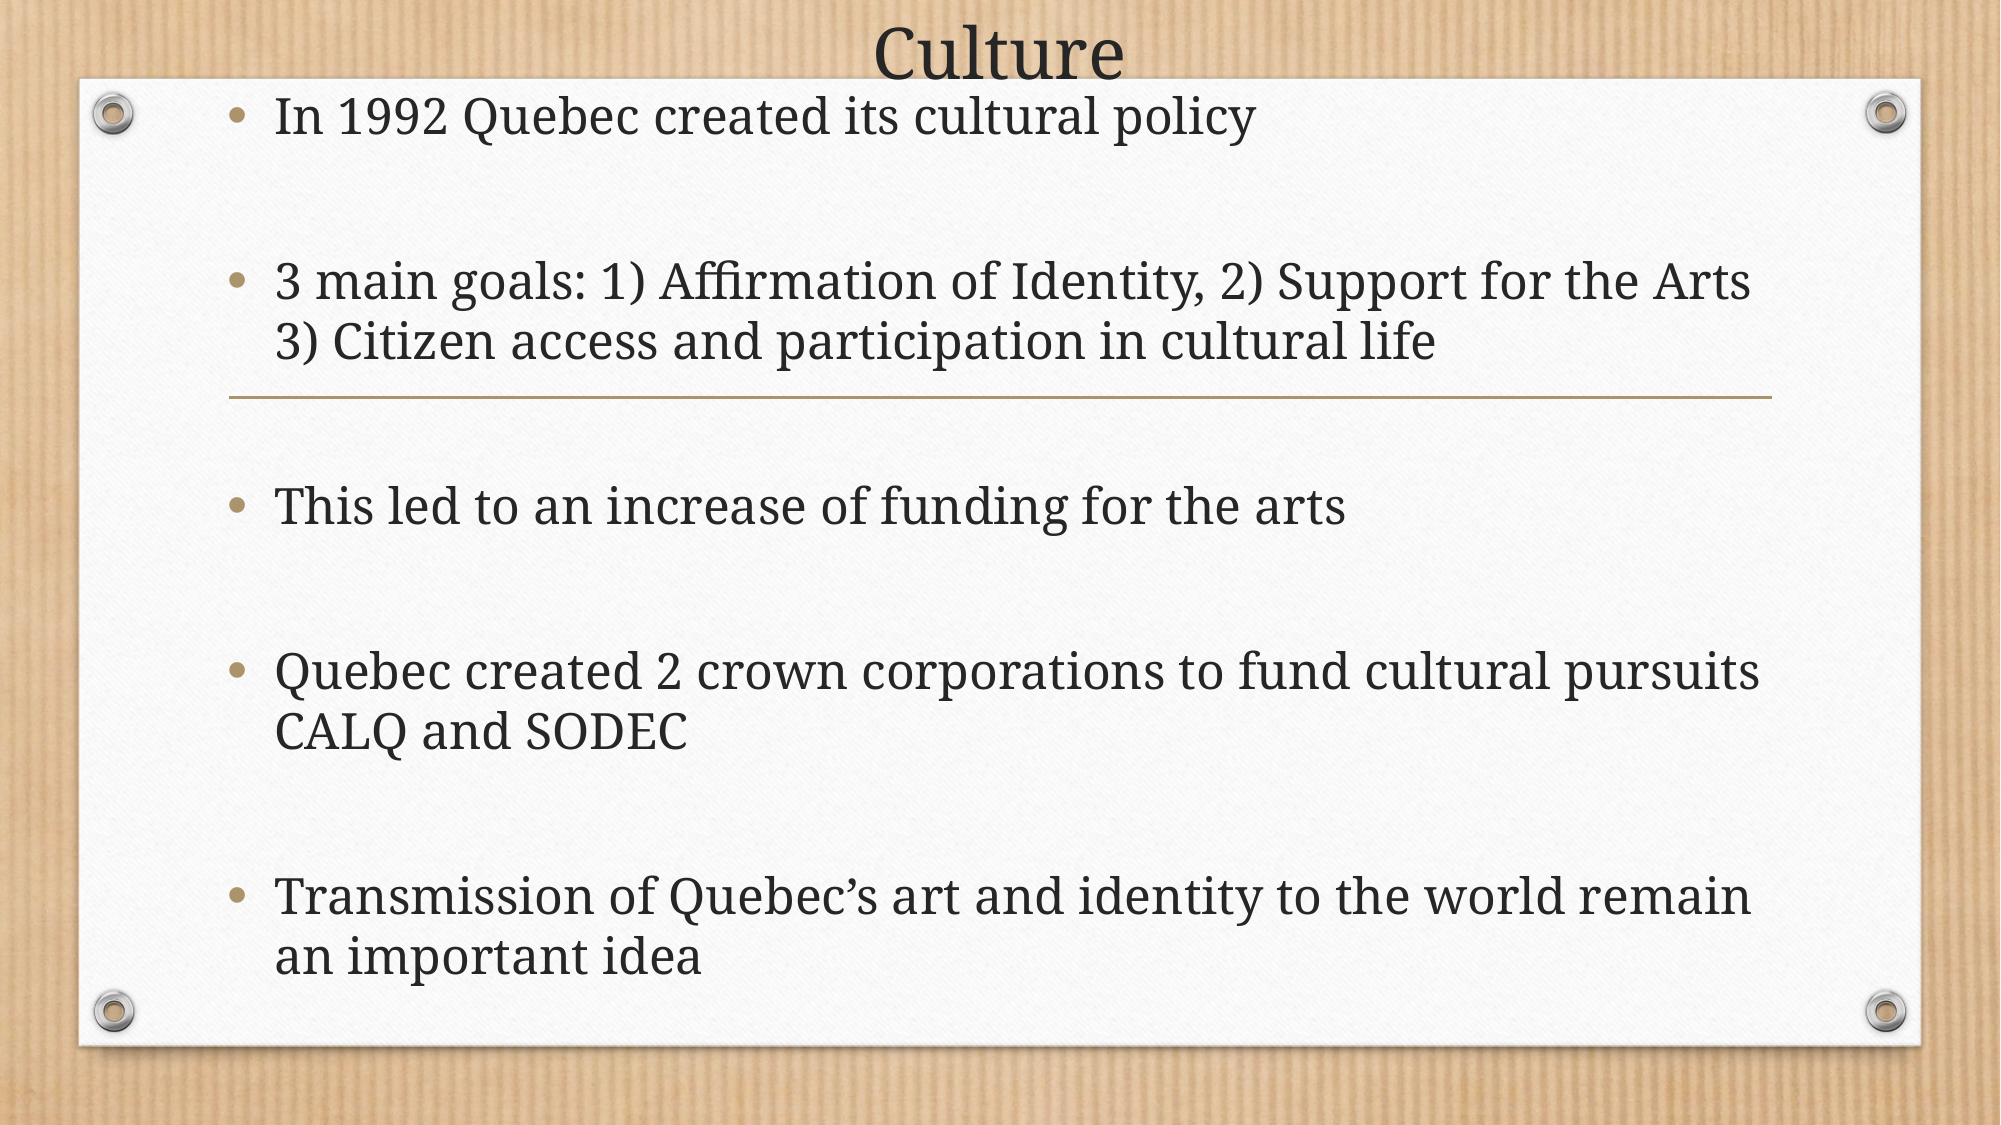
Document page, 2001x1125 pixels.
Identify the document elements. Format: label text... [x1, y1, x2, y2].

list In 1992 Quebec created its cultural policy 3 main goals: 1) Affirmation of Identity, 2) Support for the Arts 3) Citizen access and participation in cultural life This led to an increase of funding for the arts Quebec created 2 crown corporations to fund cultural pursuits CALQ and SODEC Transmission of Quebec’s art and identity to the world remain an important idea [212, 77, 1788, 1053]
picture [0, 0, 2001, 1125]
title Culture [212, 0, 1788, 77]
